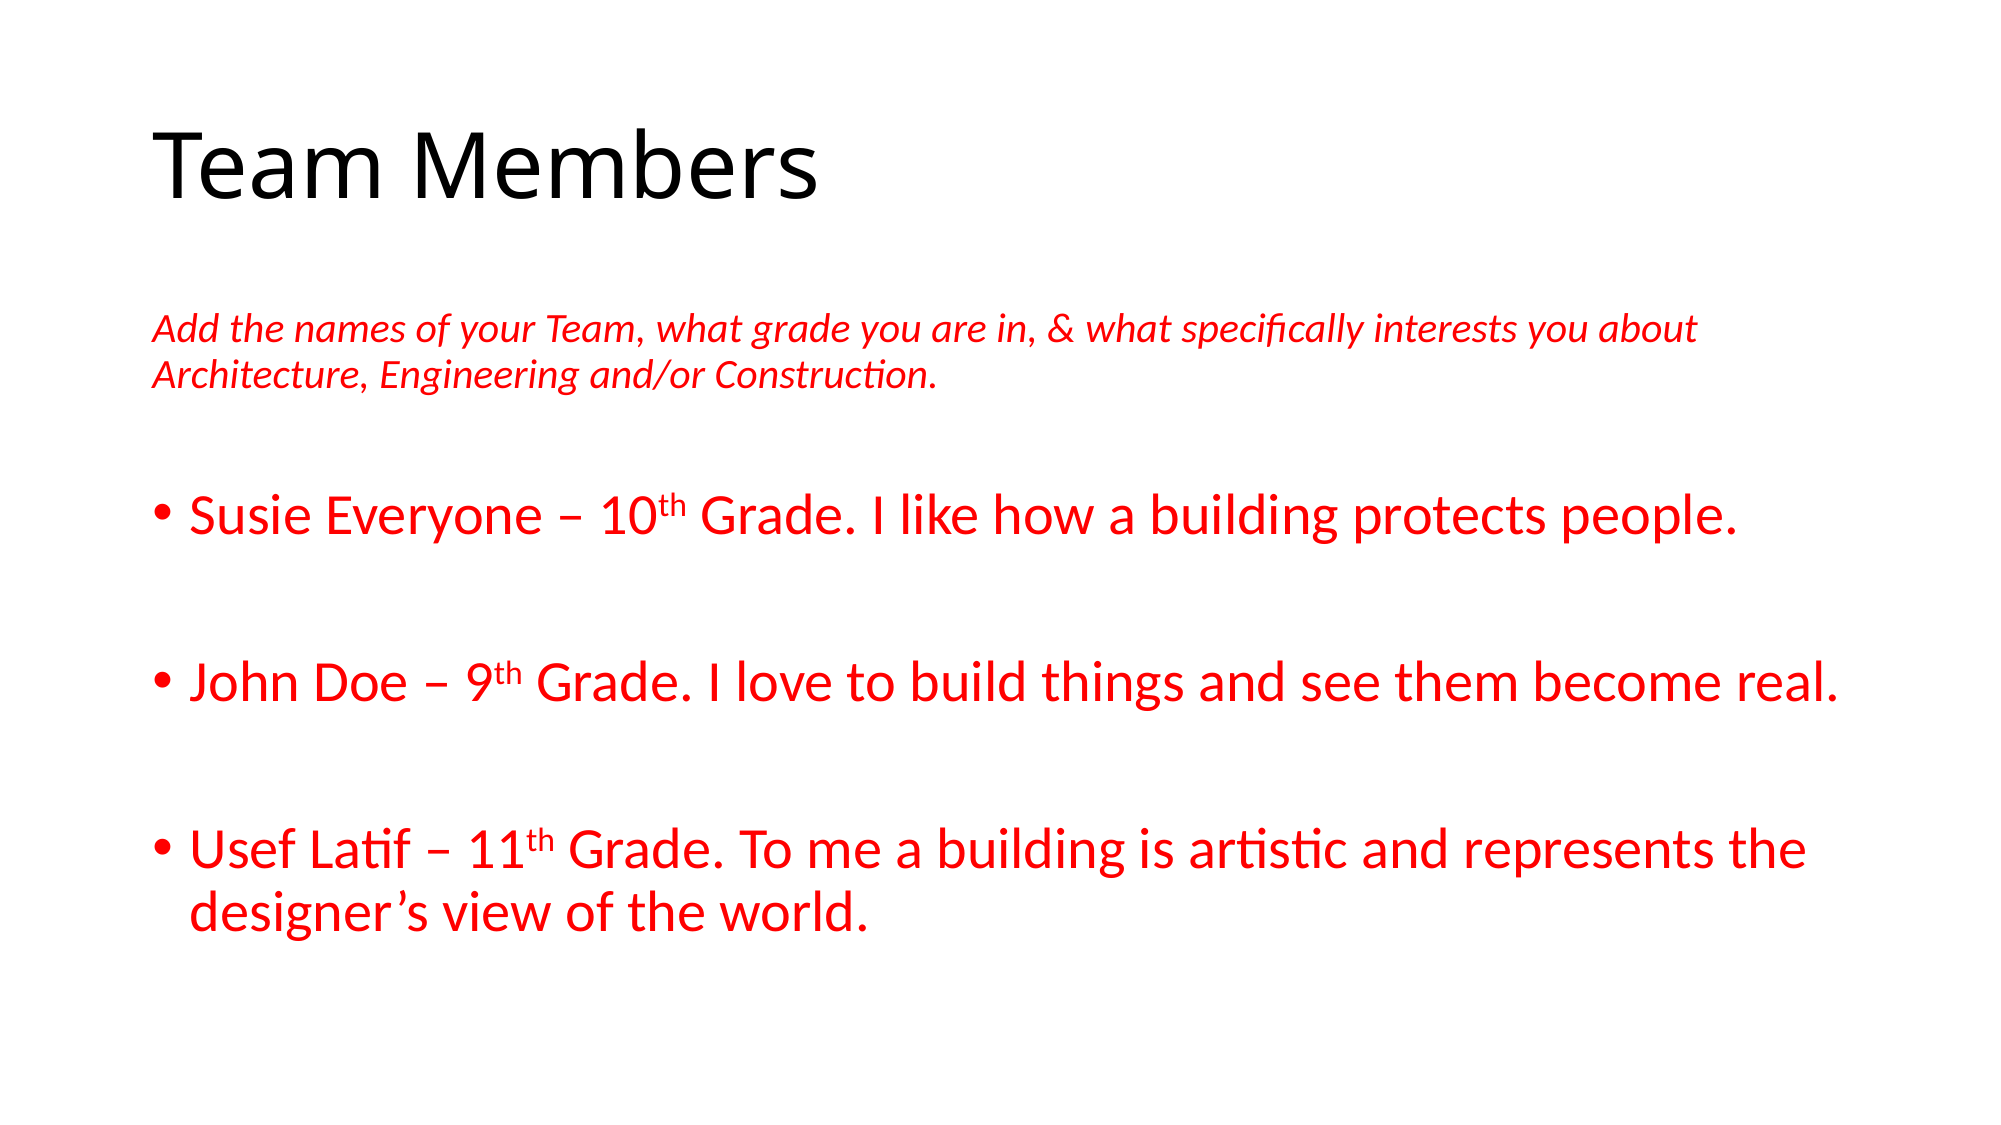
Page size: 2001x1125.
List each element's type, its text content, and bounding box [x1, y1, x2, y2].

title Team Members [137, 59, 1863, 278]
list Add the names of your Team, what grade you are in, & what specifically interests you about Architecture, Engineering and/or Construction. Susie Everyone – 10th Grade. I like how a building protects people. John Doe – 9th Grade. I love to build things and see them become real. Usef Latif – 11th Grade. To me a building is artistic and represents the designer’s view of the world. [137, 299, 1863, 1014]
